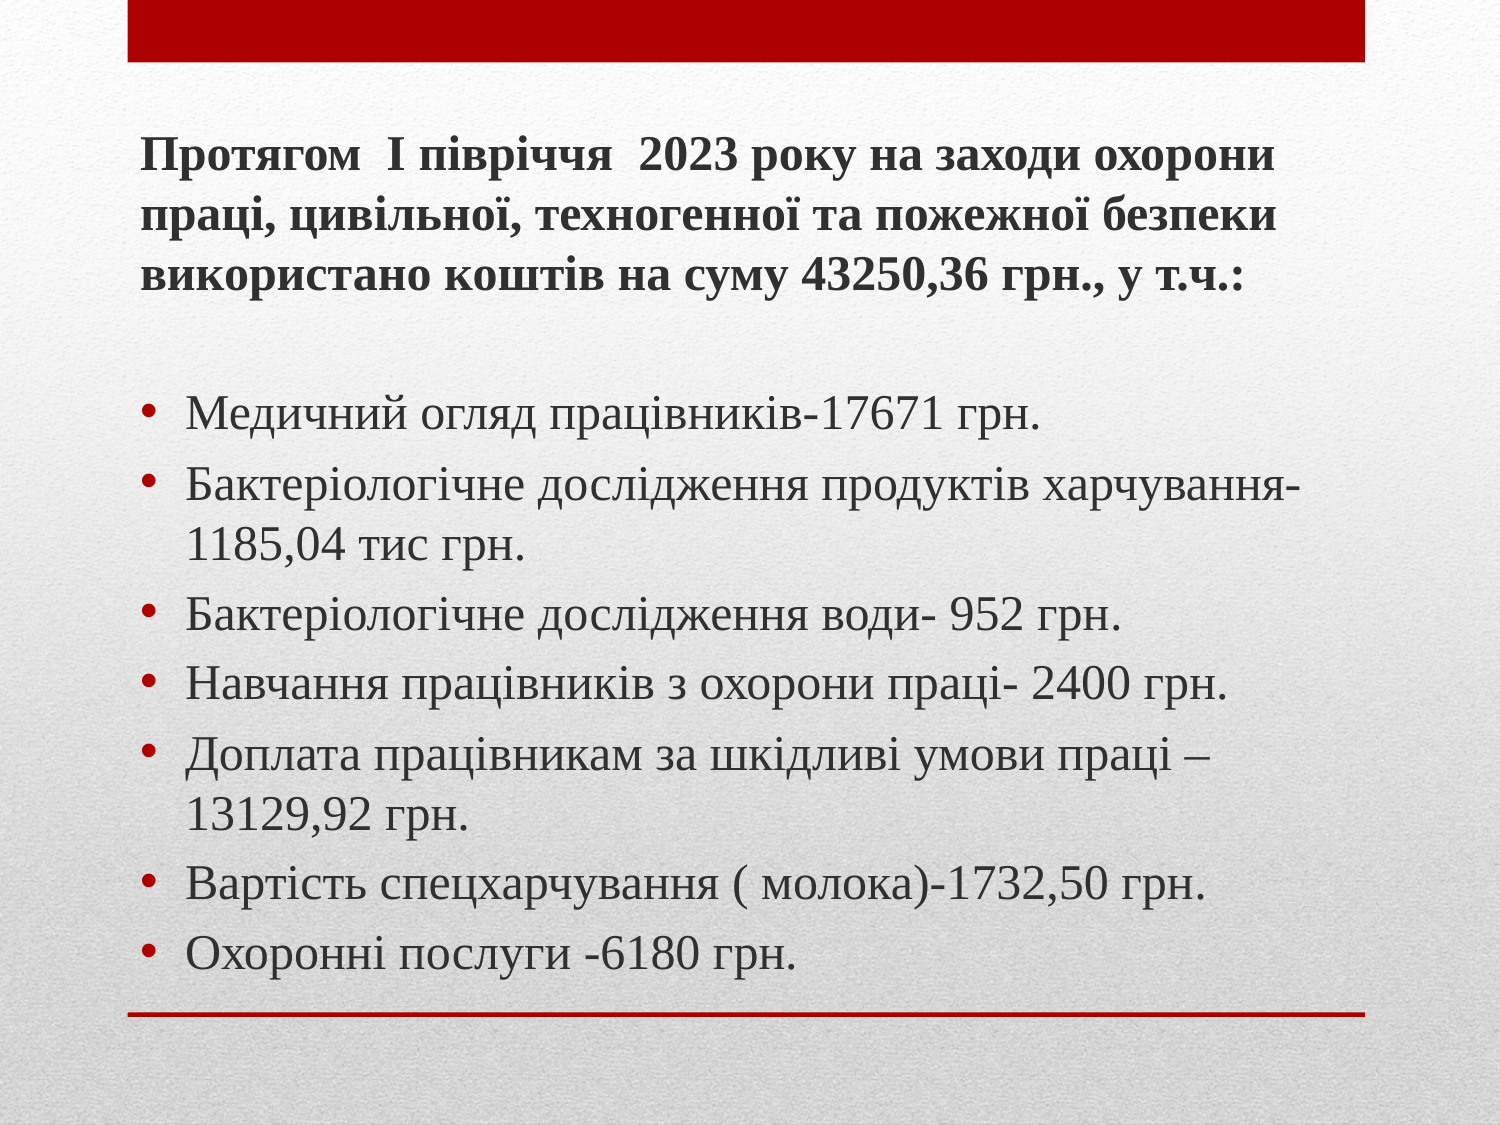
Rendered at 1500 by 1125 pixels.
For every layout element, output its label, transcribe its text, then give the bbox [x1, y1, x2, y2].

list Протягом І півріччя 2023 року на заходи охорони праці, цивільної, техногенної та пожежної безпеки використано коштів на суму 43250,36 грн., у т.ч.: Медичний огляд працівників-17671 грн. Бактеріологічне дослідження продуктів харчування- 1185,04 тис грн. Бактеріологічне дослідження води- 952 грн. Навчання працівників з охорони праці- 2400 грн. Доплата працівникам за шкідливі умови праці – 13129,92 грн. Вартість спецхарчування ( молока)-1732,50 грн. Охоронні послуги -6180 грн. [125, 112, 1363, 988]
